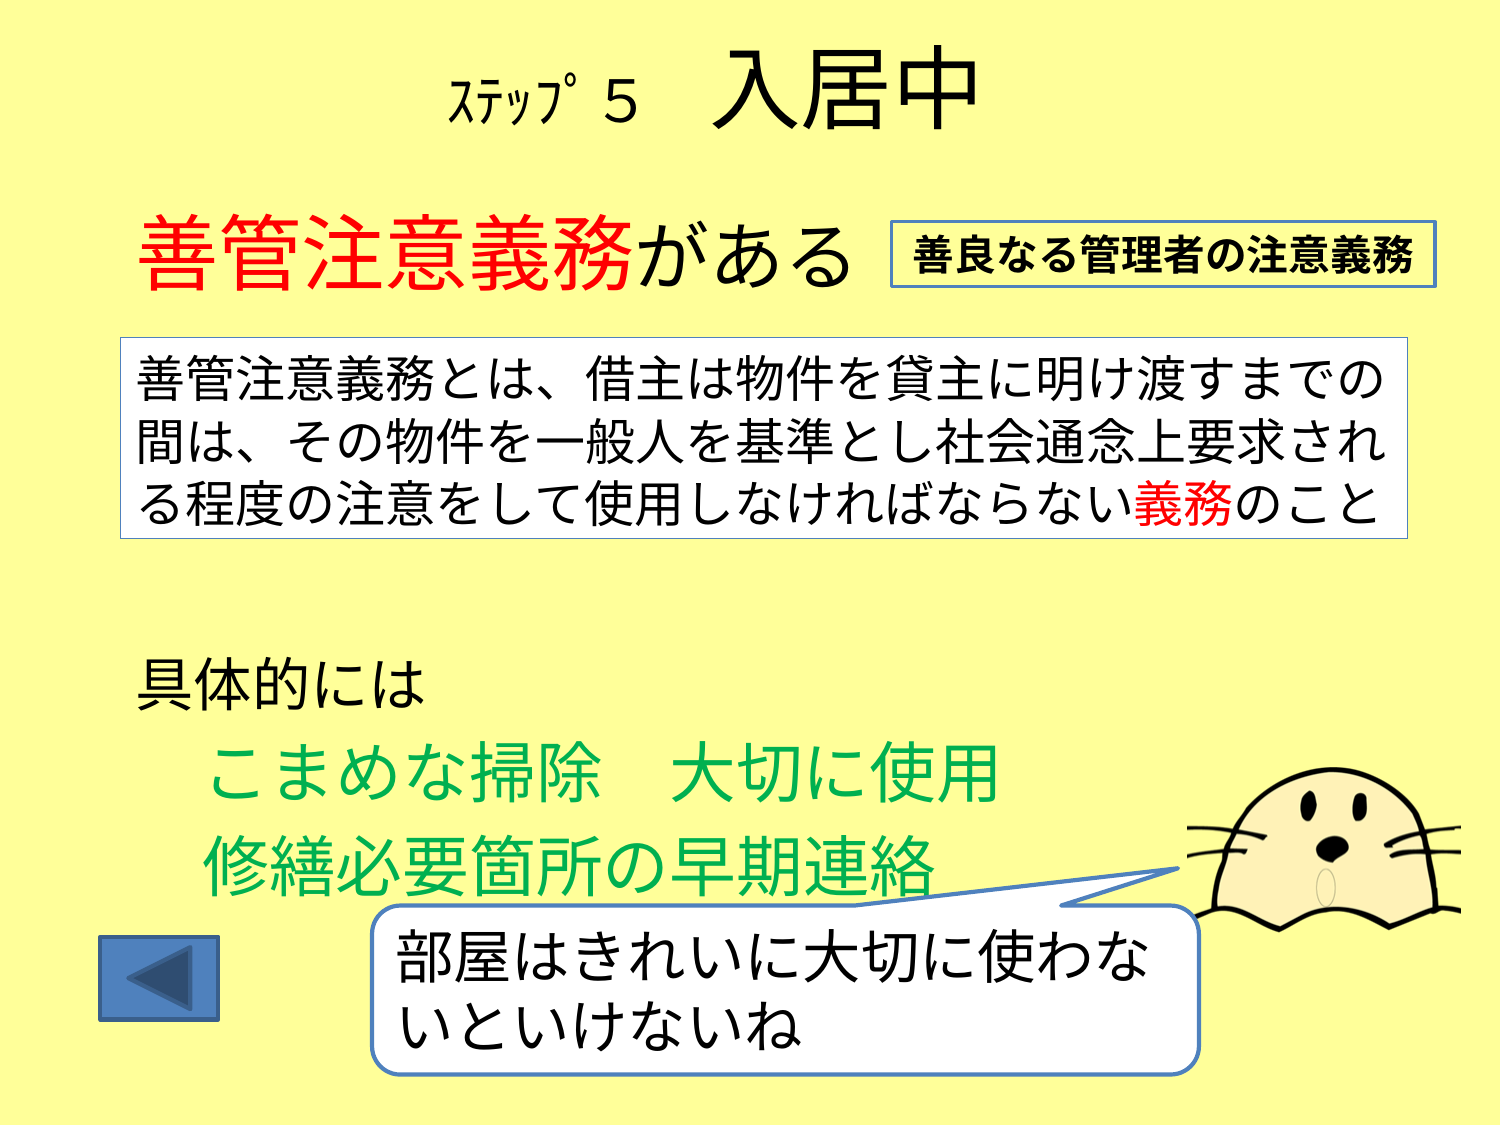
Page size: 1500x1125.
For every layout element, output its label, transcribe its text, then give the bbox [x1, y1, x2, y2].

table_cell [940, 746, 995, 801]
table_cell [758, 747, 798, 801]
table_cell [872, 836, 932, 897]
table_cell [204, 836, 221, 896]
table_cell [424, 765, 461, 800]
table_cell [386, 859, 398, 880]
table_cell [808, 838, 820, 849]
table_cell [759, 883, 767, 892]
table_cell [258, 658, 306, 709]
table_cell [390, 662, 422, 707]
table_cell [281, 745, 324, 799]
table_cell [563, 837, 600, 896]
table_cell [674, 742, 731, 801]
table_cell [375, 662, 384, 707]
table_cell [823, 836, 866, 887]
table_cell [833, 753, 859, 757]
table_cell [337, 667, 360, 671]
table_cell [608, 844, 662, 892]
table_cell [542, 744, 559, 802]
text_box [98, 935, 220, 1022]
table_cell [147, 660, 182, 689]
table_cell [447, 755, 463, 765]
table_cell [562, 761, 597, 802]
picture [1186, 767, 1462, 937]
text_box 善管注意義務がある [120, 193, 960, 309]
table_cell [218, 751, 253, 756]
table_cell [830, 779, 861, 796]
table_cell [196, 658, 210, 710]
table_cell [140, 700, 157, 710]
table_cell [872, 742, 891, 802]
table_cell [473, 836, 532, 896]
table_cell [339, 840, 391, 895]
table_cell [541, 839, 568, 843]
table_cell [406, 838, 465, 896]
table_cell [318, 662, 327, 707]
table_cell [357, 837, 374, 850]
table_cell [673, 839, 732, 896]
table_cell [770, 839, 797, 896]
table_cell [559, 742, 599, 763]
table_cell [472, 742, 531, 802]
table_cell [272, 836, 332, 896]
table_cell [210, 658, 248, 710]
table_cell [214, 777, 257, 798]
list 善管注意義務とは、借主は物件を貸主に明け渡すまでの間は、その物件を一般人を基準とし社会通念上要求される程度の注意をして使用しなければならない義務のこと 具体的には こまめな掃除 大切に使用 修繕必要箇所の早期連絡 [120, 337, 1408, 539]
table_cell [588, 782, 598, 796]
table_cell [231, 880, 264, 895]
table_cell [334, 691, 362, 705]
table_cell [223, 836, 266, 885]
table_cell [890, 742, 933, 802]
title ｽﾃｯﾌﾟ５ 入居中 [431, 0, 1000, 180]
table_cell [409, 744, 439, 786]
table_cell [739, 743, 766, 789]
table_cell [807, 862, 866, 895]
table_cell [811, 747, 821, 799]
text_box 善良なる管理者の注意義務 [891, 221, 1436, 287]
table_cell [171, 701, 189, 710]
text_box 部屋はきれいに大切に使わないといけないね [369, 866, 1202, 1077]
table_cell [739, 836, 771, 895]
table_cell [341, 746, 395, 799]
table_cell [539, 851, 567, 894]
